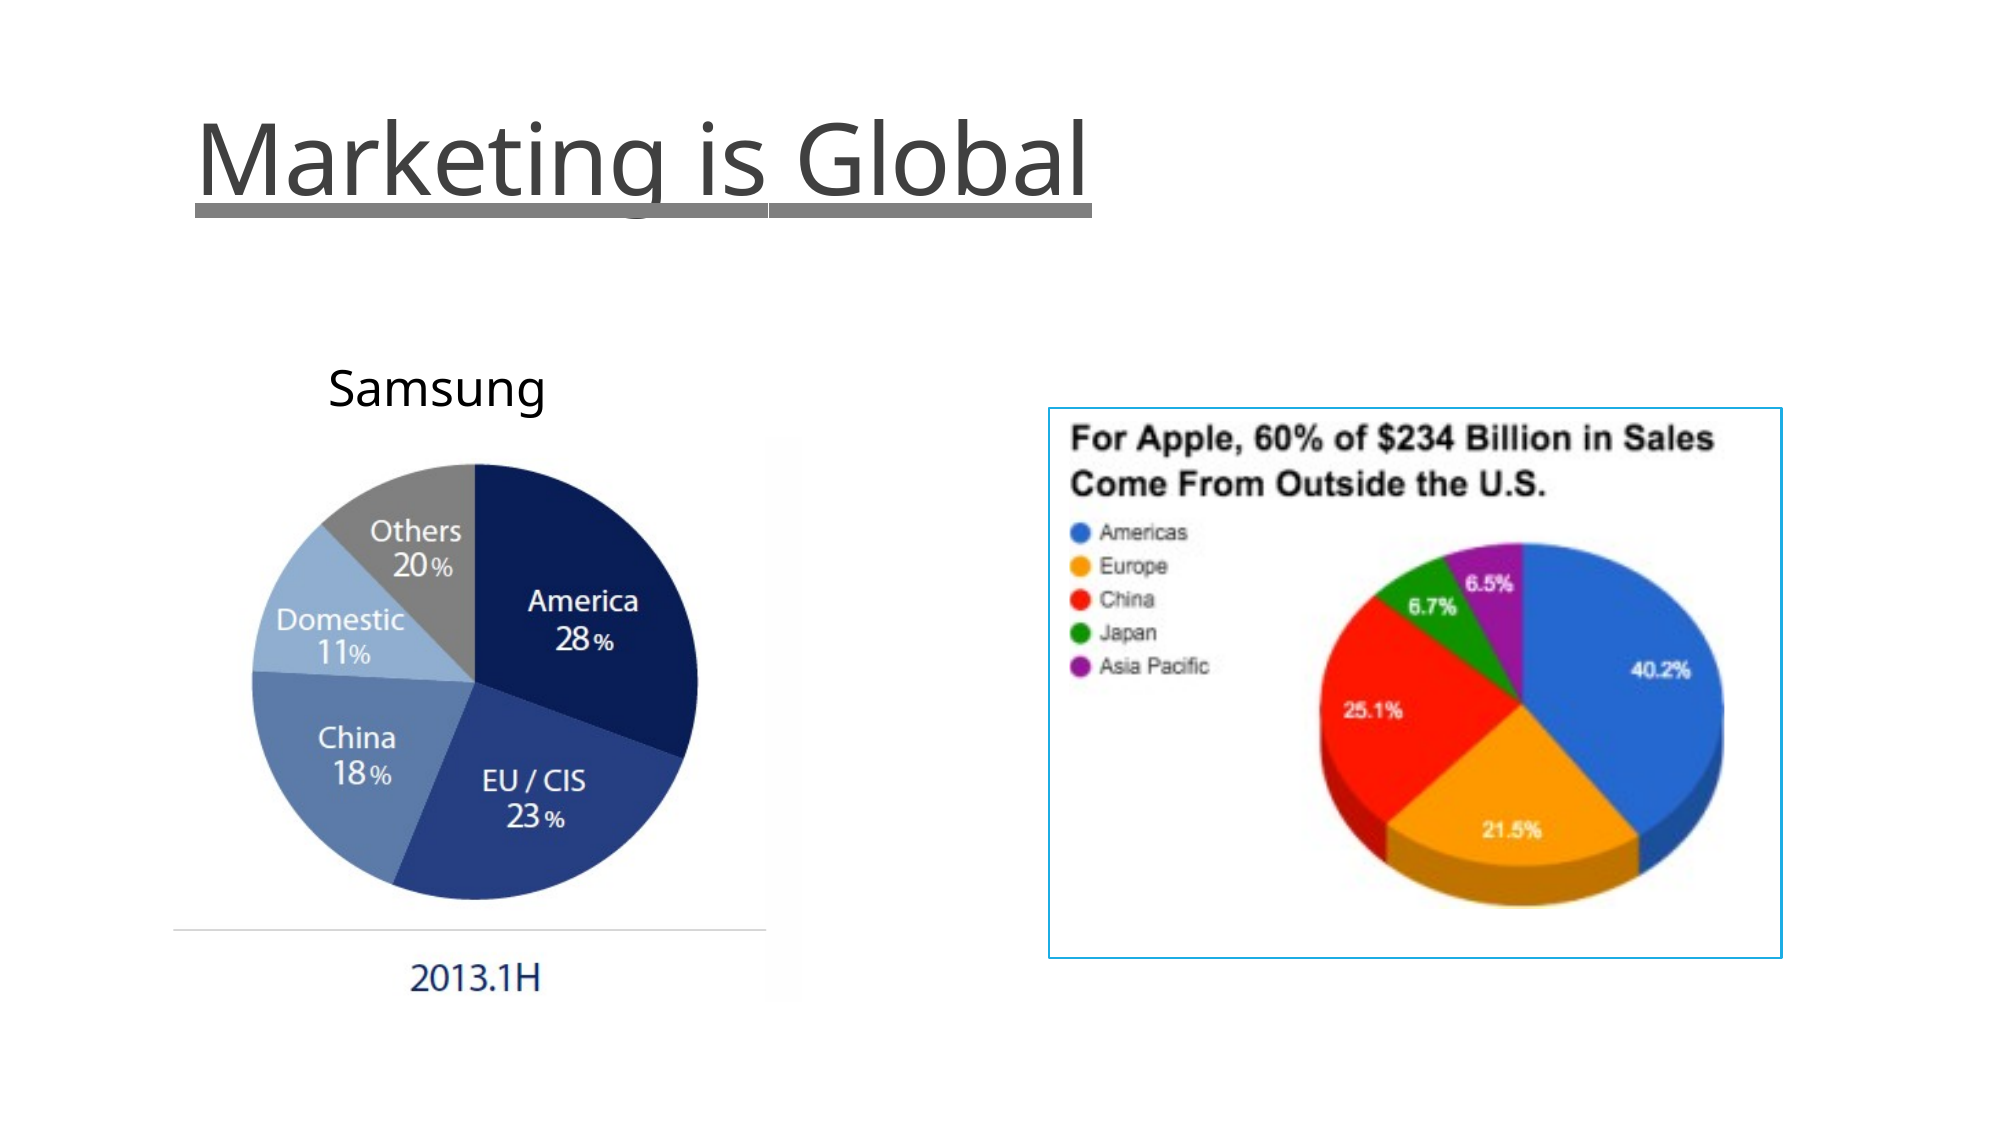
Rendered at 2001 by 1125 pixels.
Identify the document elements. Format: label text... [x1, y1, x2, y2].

text_box Samsung [326, 354, 551, 417]
text_box [173, 437, 802, 1002]
text_box [1048, 408, 1782, 958]
title Marketing is Global [167, 0, 1833, 336]
